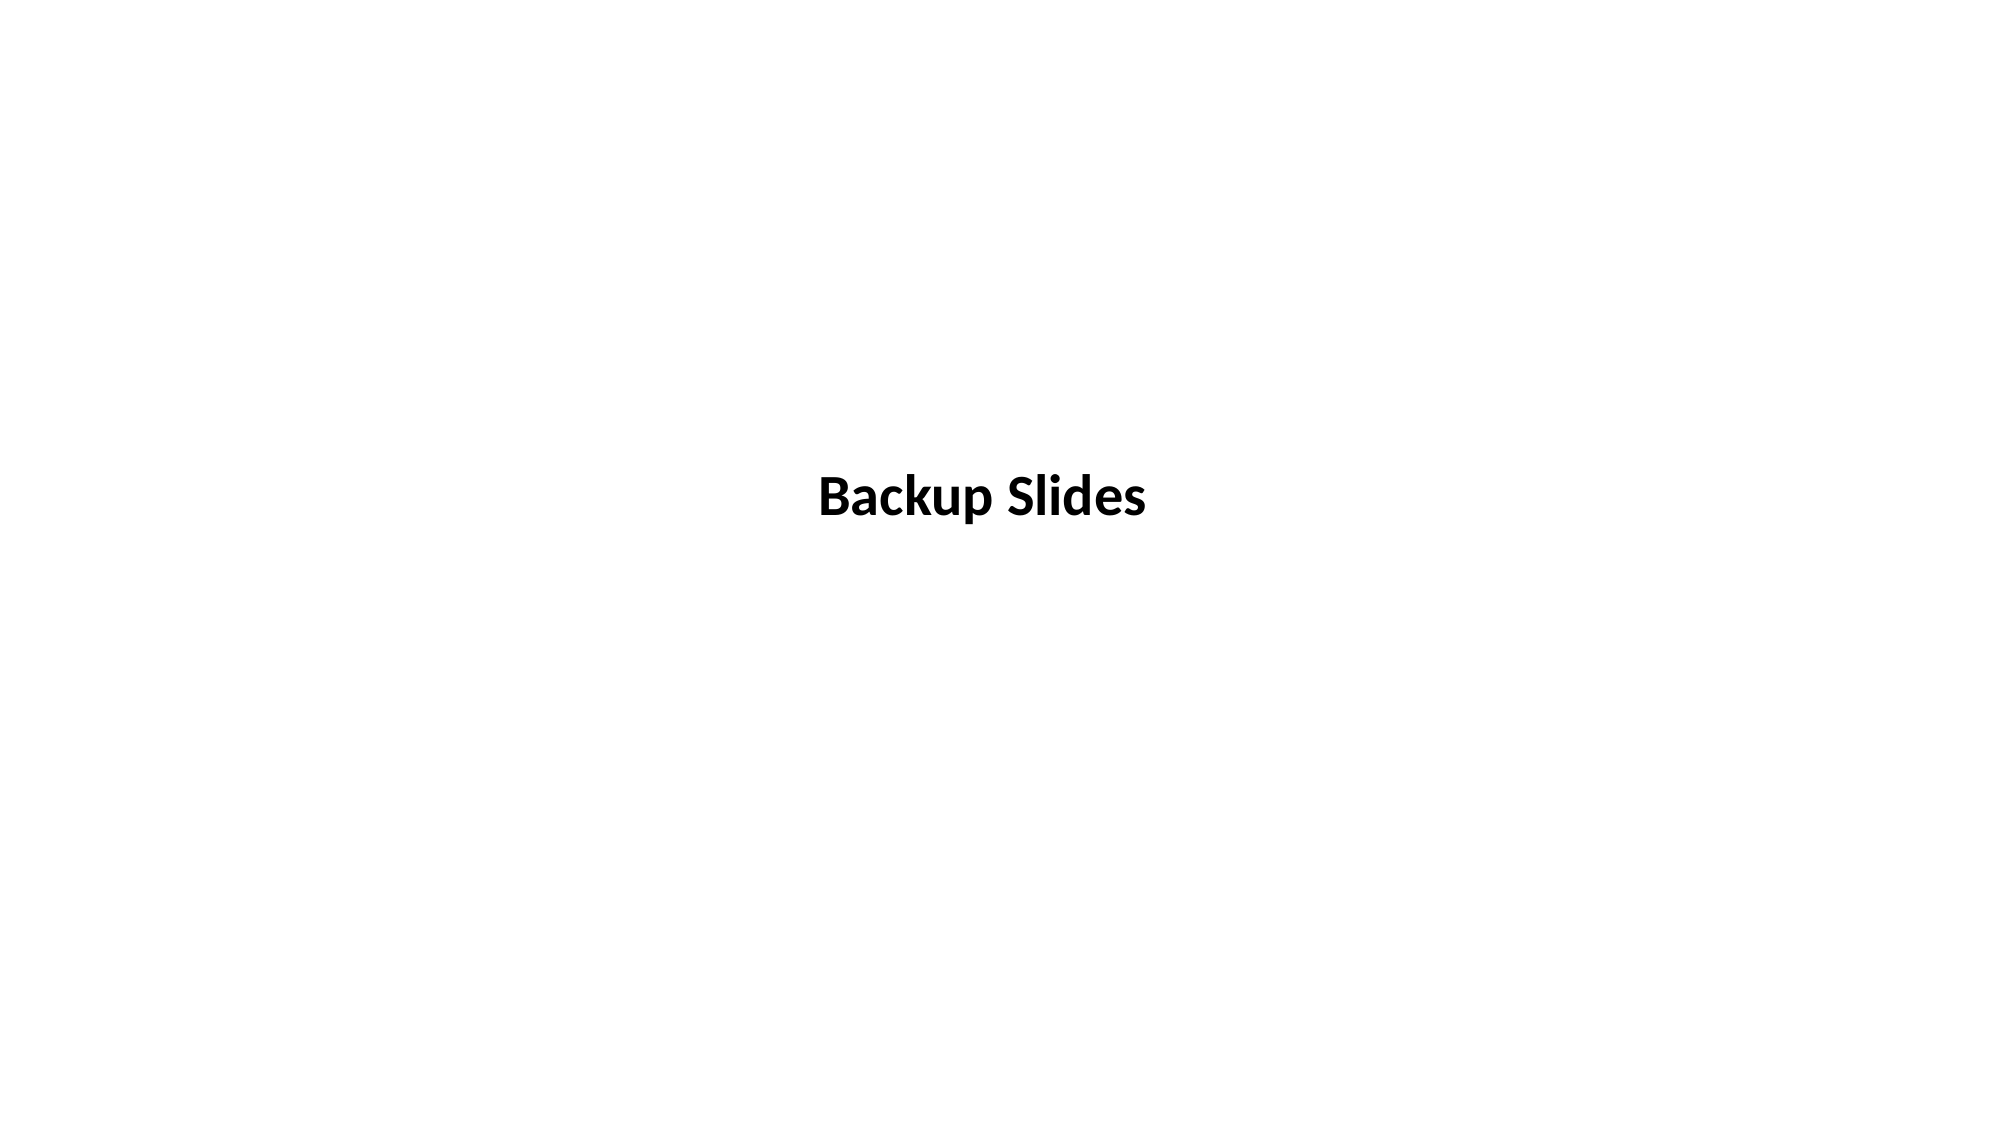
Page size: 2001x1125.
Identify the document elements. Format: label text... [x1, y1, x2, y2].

title Backup Slides [82, 286, 1883, 698]
